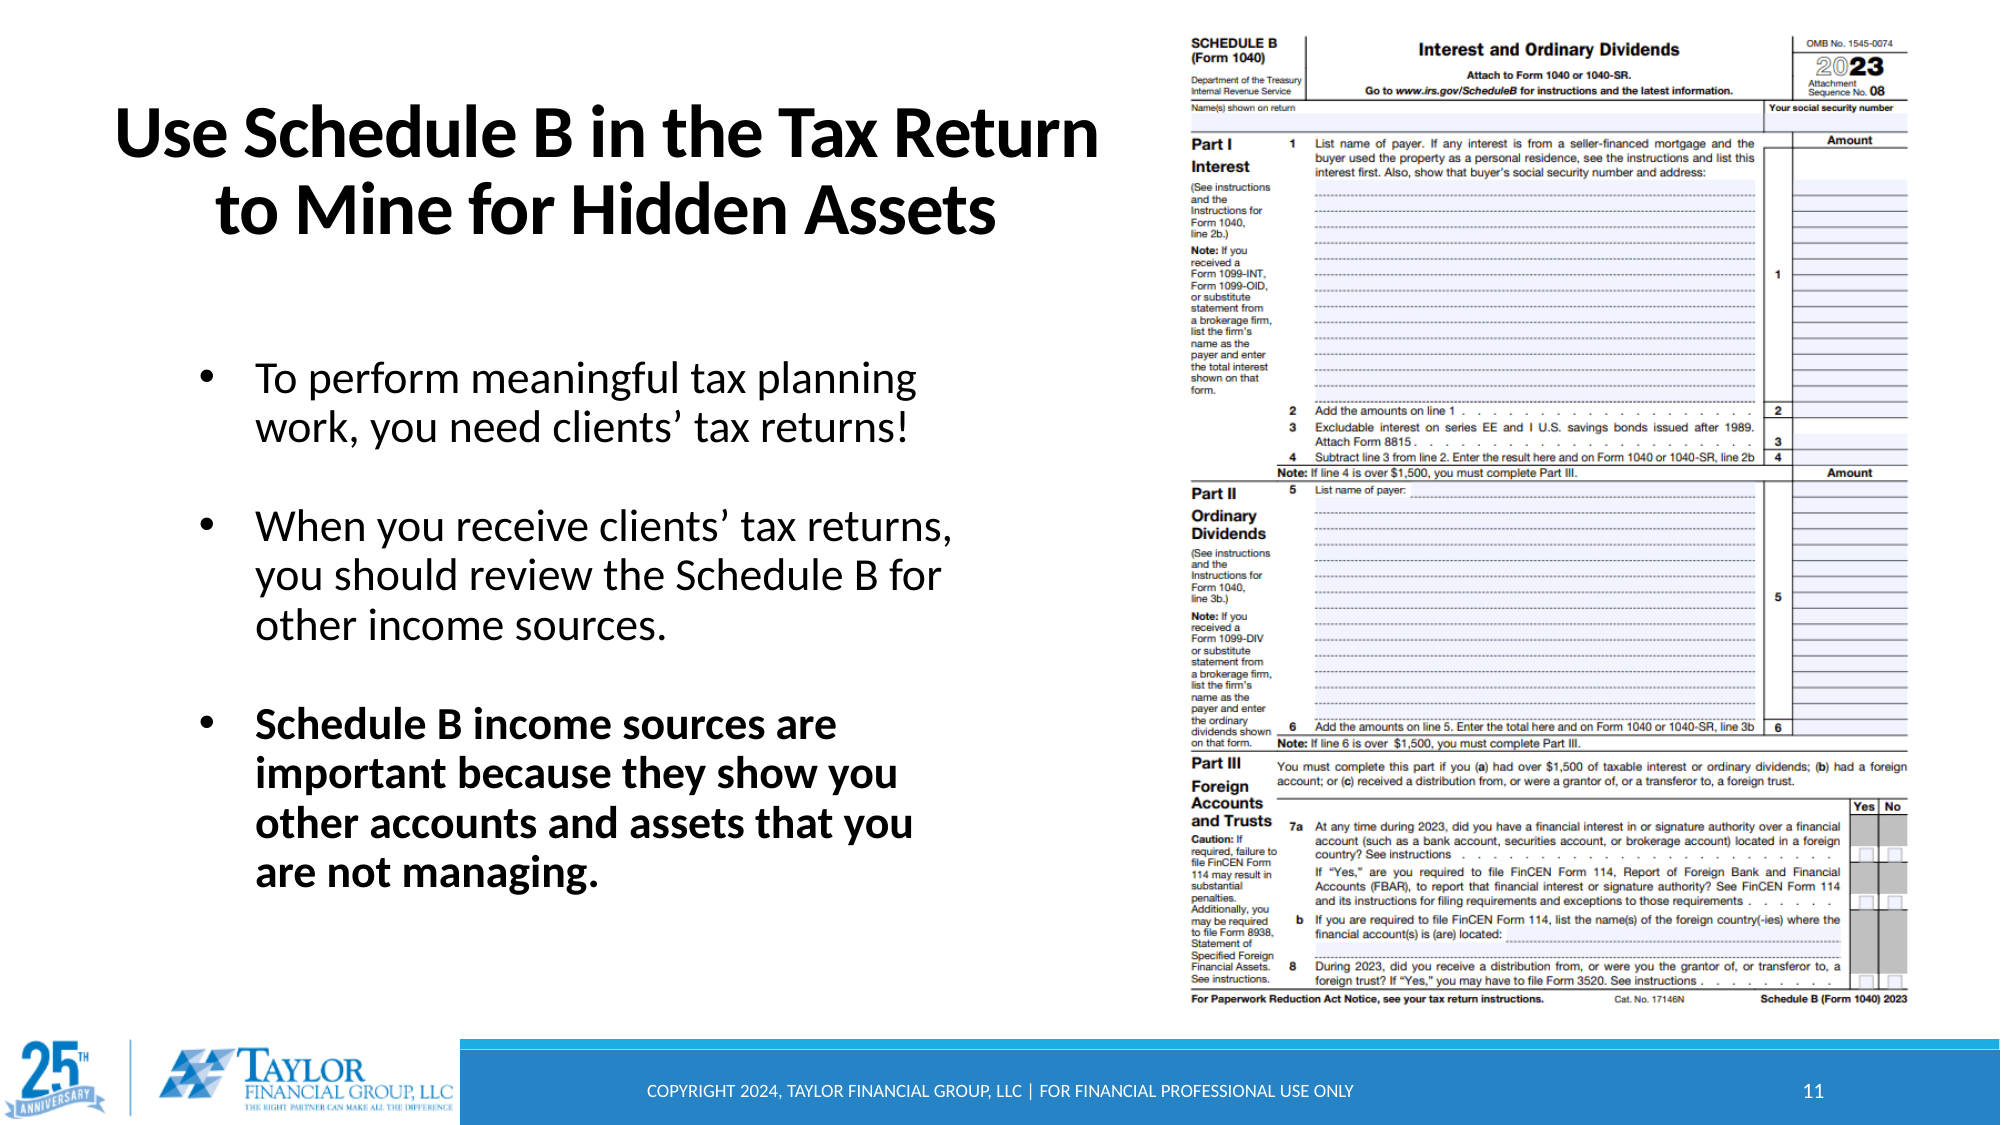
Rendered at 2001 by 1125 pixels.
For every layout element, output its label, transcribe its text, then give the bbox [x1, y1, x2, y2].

text_box Copyright 2024, Taylor Financial Group, LLC | For Financial Professional Use Only [604, 1059, 1396, 1120]
slide_number 11 [1624, 1059, 1840, 1120]
picture [0, 1038, 461, 1125]
picture [1187, 29, 1914, 1008]
text_box Use Schedule B in the Tax Return to Mine for Hidden Assets [86, 89, 1128, 211]
text_box To perform meaningful tax planning work, you need clients’ tax returns! When you receive clients’ tax returns, you should review the Schedule B for other income sources. Schedule B income sources are important because they show you other accounts and assets that you are not managing. [184, 346, 976, 905]
